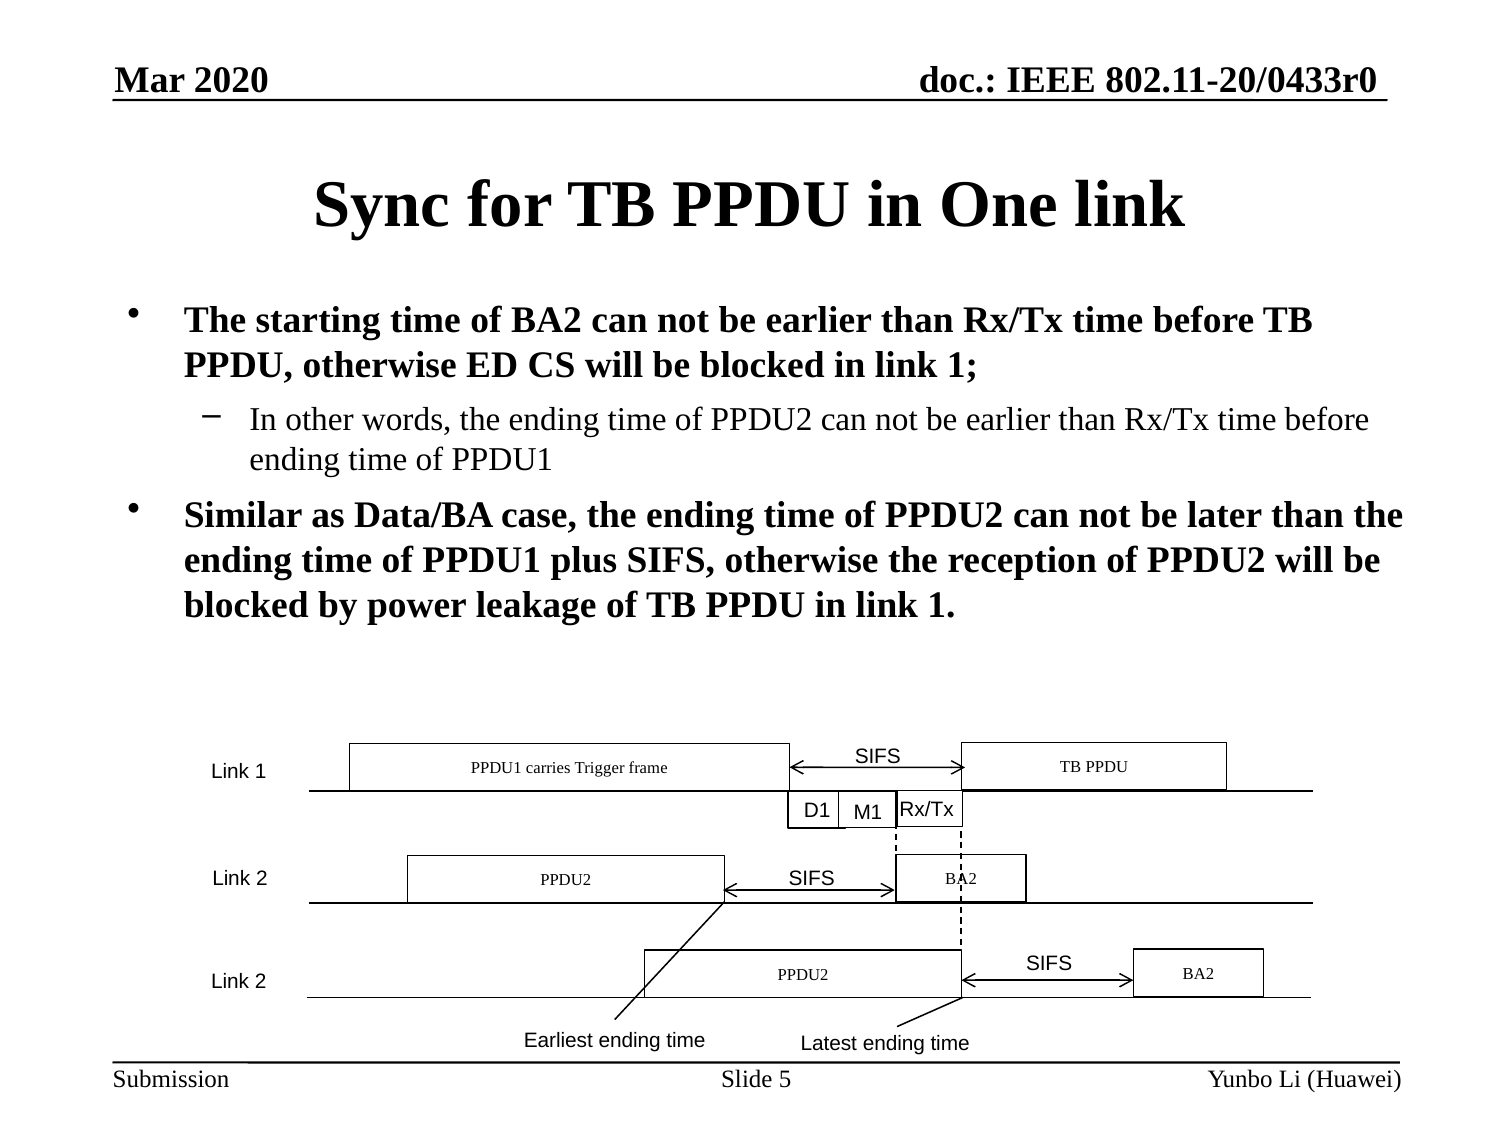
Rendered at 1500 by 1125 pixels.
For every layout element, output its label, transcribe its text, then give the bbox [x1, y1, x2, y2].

footer Yunbo Li (Huawei) [1204, 1061, 1402, 1093]
slide_number Slide 5 [712, 1072, 800, 1093]
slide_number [114, 54, 271, 101]
title Sync for TB PPDU in One link [112, 112, 1388, 288]
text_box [195, 735, 1313, 1063]
list The starting time of BA2 can not be earlier than Rx/Tx time before TB PPDU, otherwise ED CS will be blocked in link 1; In other words, the ending time of PPDU2 can not be earlier than Rx/Tx time before ending time of PPDU1 Similar as Data/BA case, the ending time of PPDU2 can not be later than the ending time of PPDU1 plus SIFS, otherwise the reception of PPDU2 will be blocked by power leakage of TB PPDU in link 1. [112, 287, 1425, 1024]
